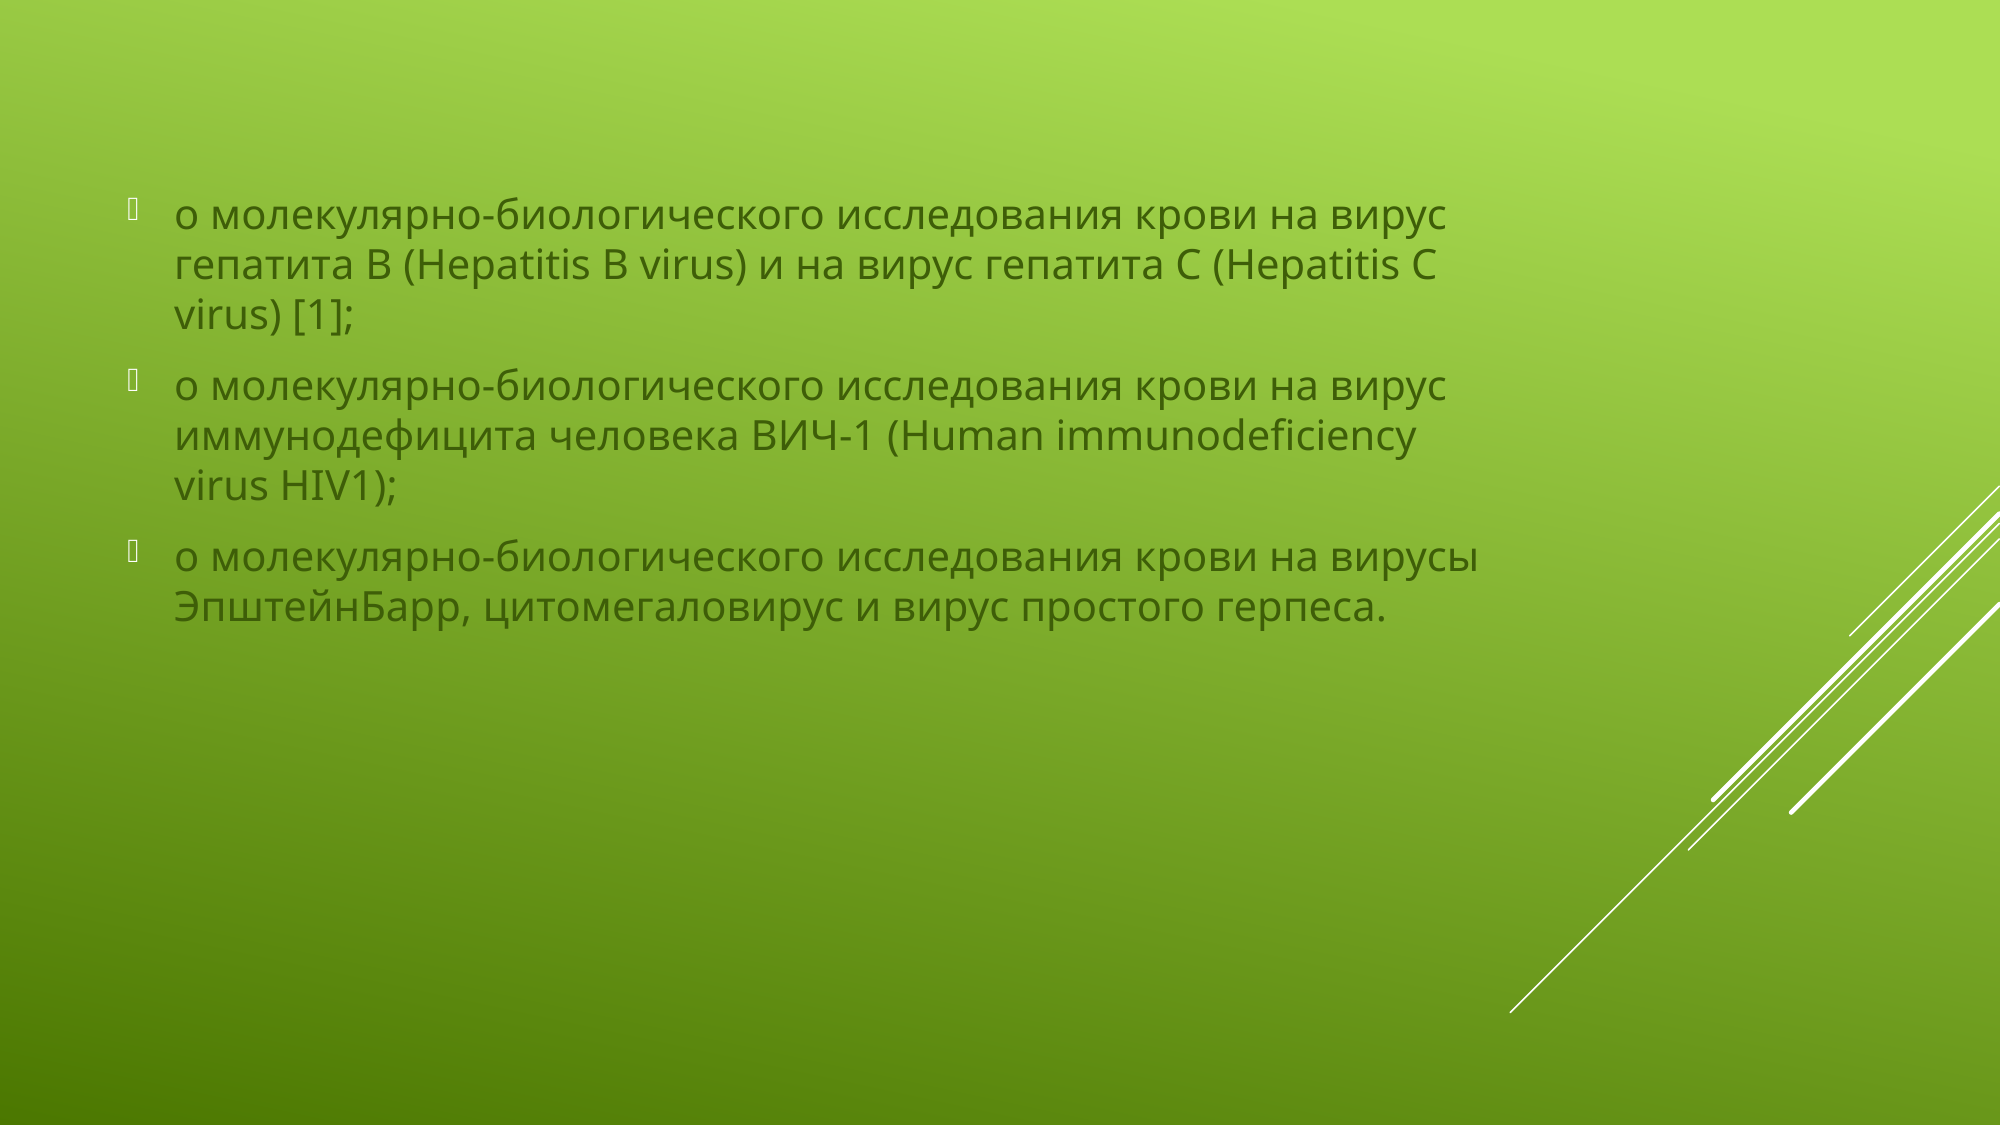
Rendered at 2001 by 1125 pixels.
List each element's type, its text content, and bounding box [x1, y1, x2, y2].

list o молекулярно-биологического исследования крови на вирус гепатита B (Hepatitis B virus) и на вирус гепатита C (Hepatitis C virus) [1]; o молекулярно-биологического исследования крови на вирус иммунодефицита человека ВИЧ-1 (Human immunodeficiency virus HIV1); o молекулярно-биологического исследования крови на вирусы ЭпштейнБарр, цитомегаловирус и вирус простого герпеса. [112, 112, 1513, 706]
